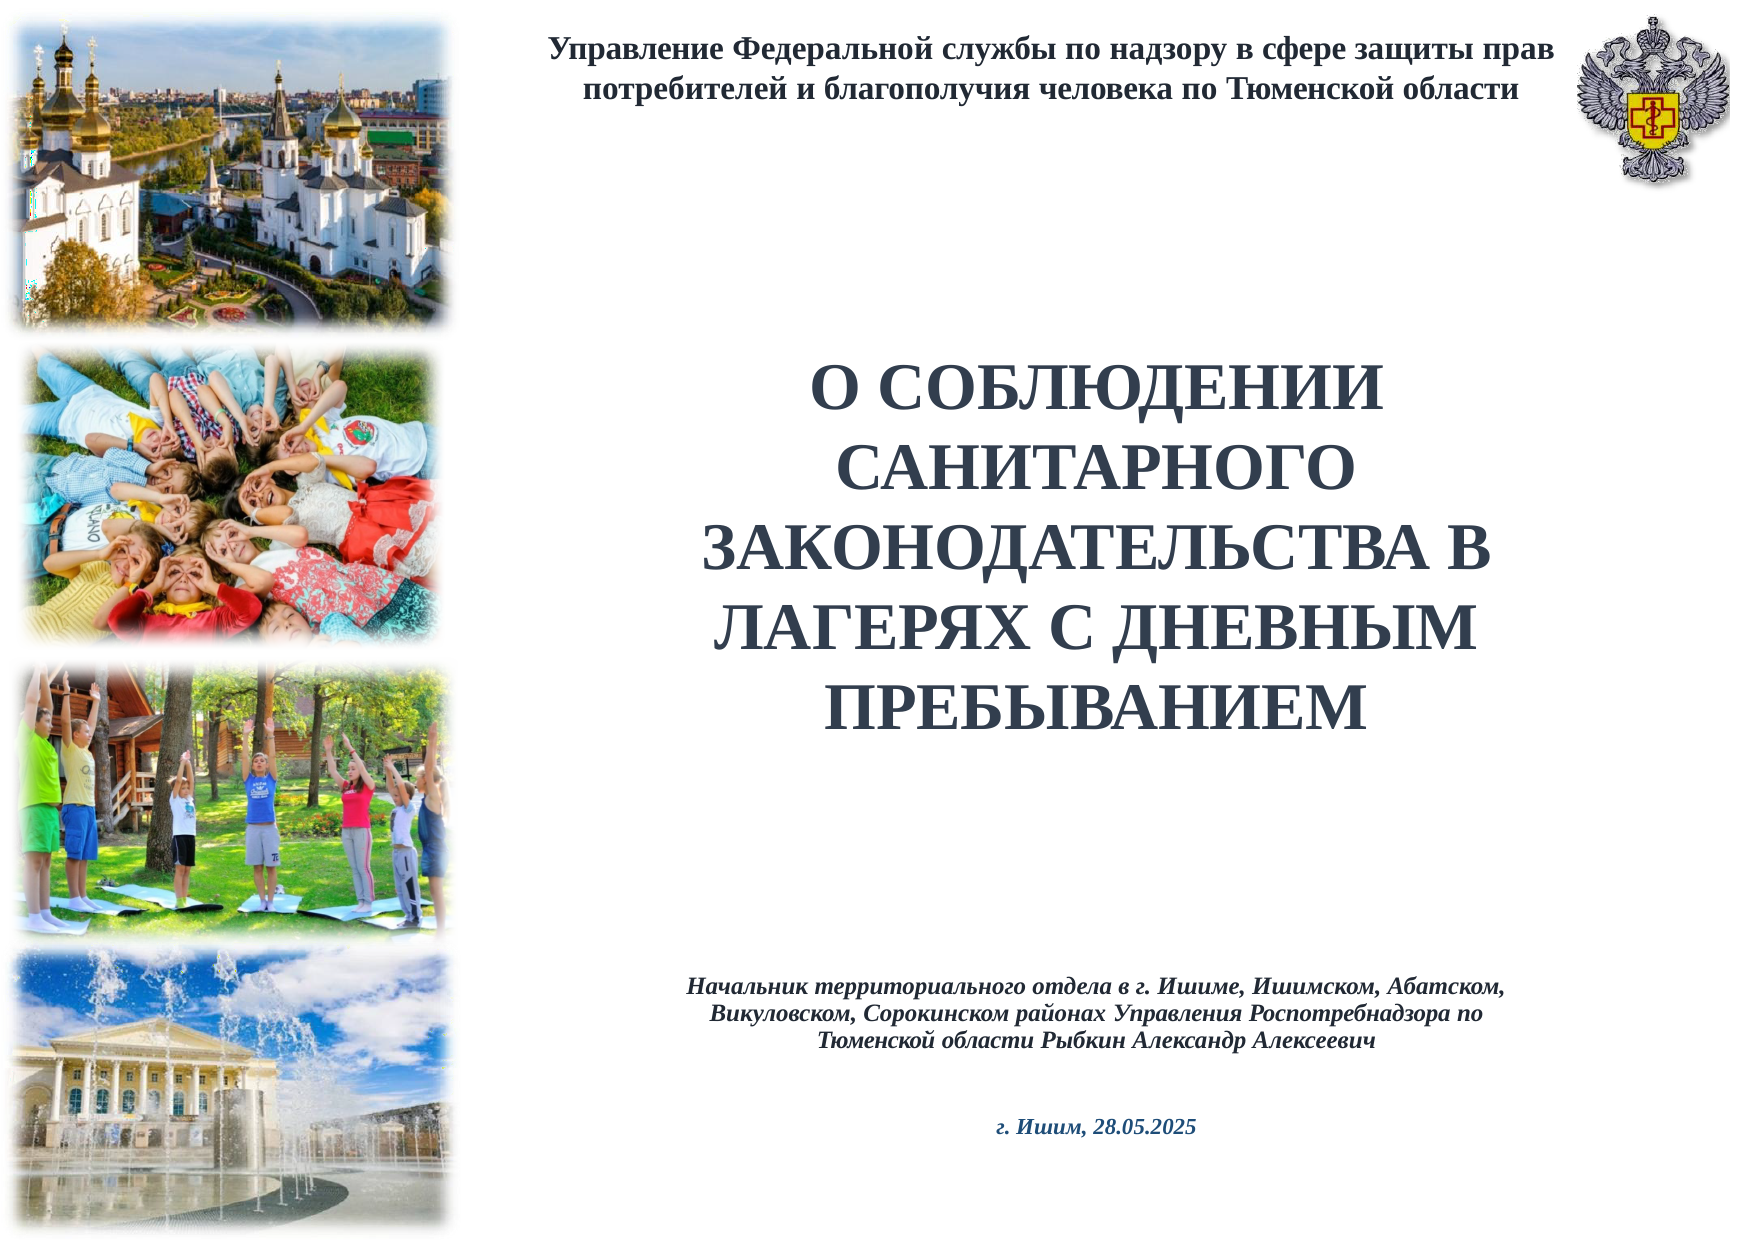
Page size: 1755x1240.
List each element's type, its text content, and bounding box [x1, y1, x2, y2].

picture [14, 340, 446, 651]
text_box Начальник территориального отдела в г. Ишиме, Ишимском, Абатском, Викуловском, Сорокинском районах Управления Роспотребнадзора по Тюменской области Рыбкин Александр Алексеевич г. Ишим, 28.05.2025 [651, 967, 1540, 1140]
title О СОБЛЮДЕНИИ САНИТАРНОГО ЗАКОНОДАТЕЛЬСТВА В ЛАГЕРЯХ С ДНЕВНЫМ ПРЕБЫВАНИЕМ [562, 340, 1630, 773]
picture [9, 657, 458, 948]
text_box Управление Федеральной службы по надзору в сфере защиты прав потребителей и благополучия человека по Тюменской области [527, 24, 1567, 107]
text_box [0, 7, 462, 1240]
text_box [1572, 14, 1730, 199]
